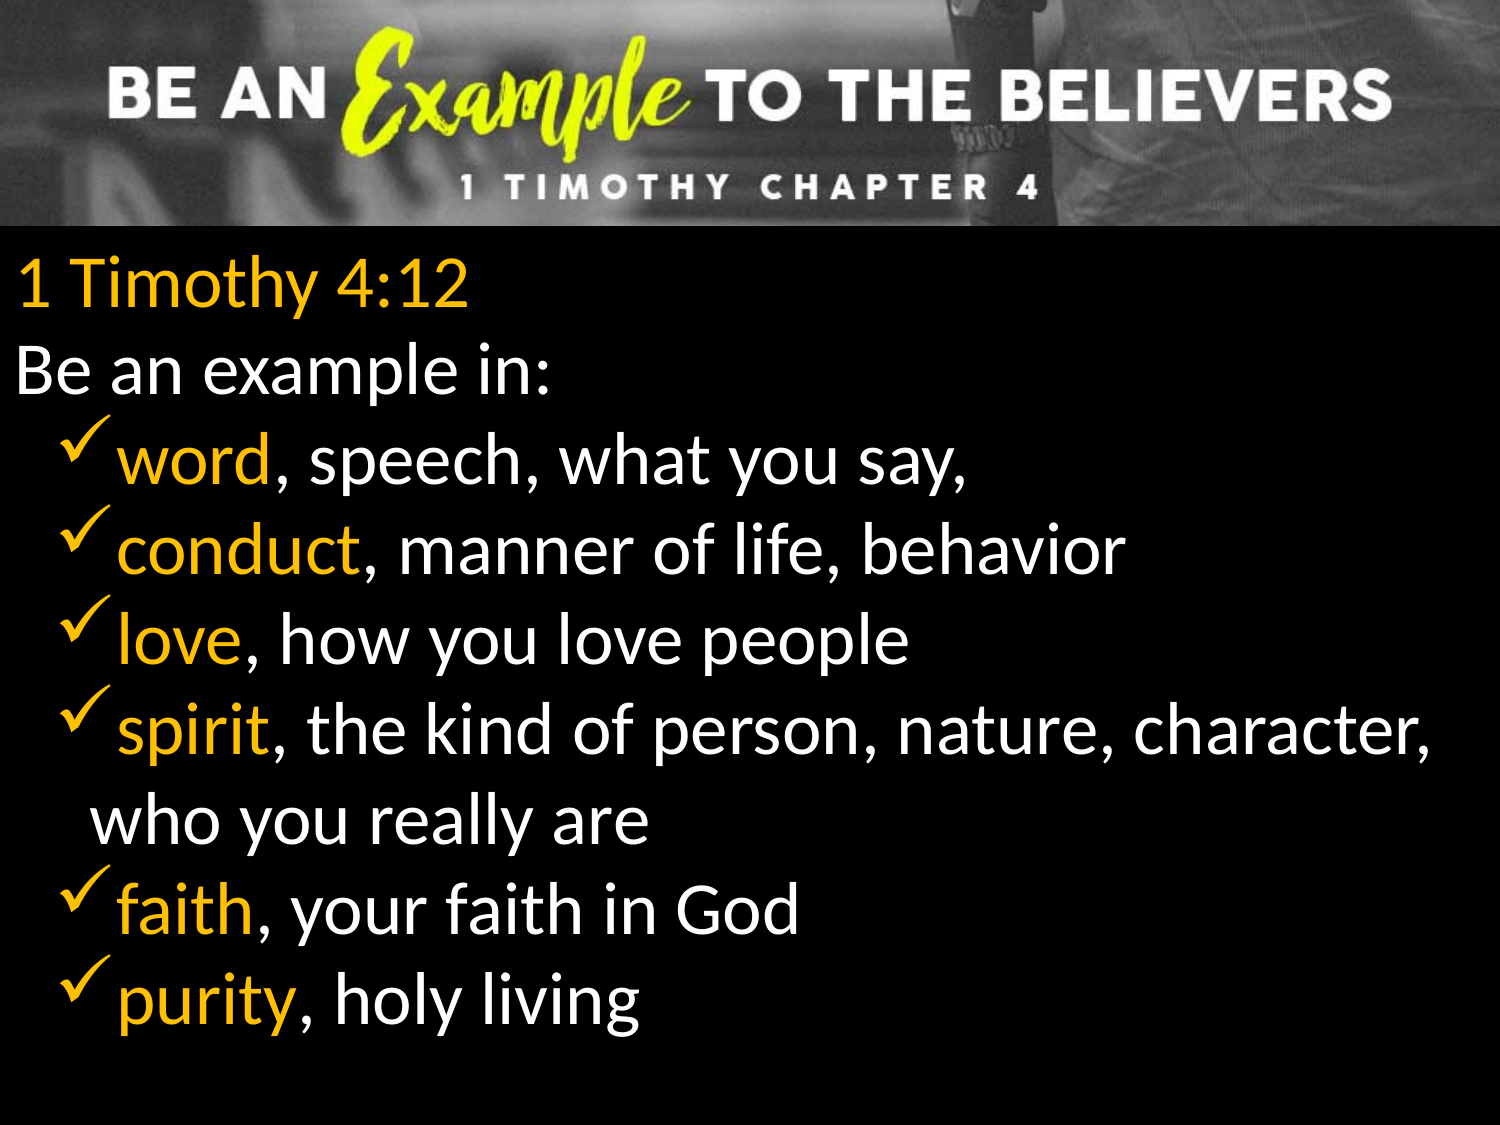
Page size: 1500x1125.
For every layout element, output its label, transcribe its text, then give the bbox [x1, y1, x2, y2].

text_box Be an example in: word, speech, what you say, conduct, manner of life, behavior love, how you love people spirit, the kind of person, nature, character, who you really are faith, your faith in God purity, holy living [0, 312, 1500, 1048]
text_box 1 Timothy 4:12 [0, 224, 1500, 312]
picture [0, 0, 1500, 224]
